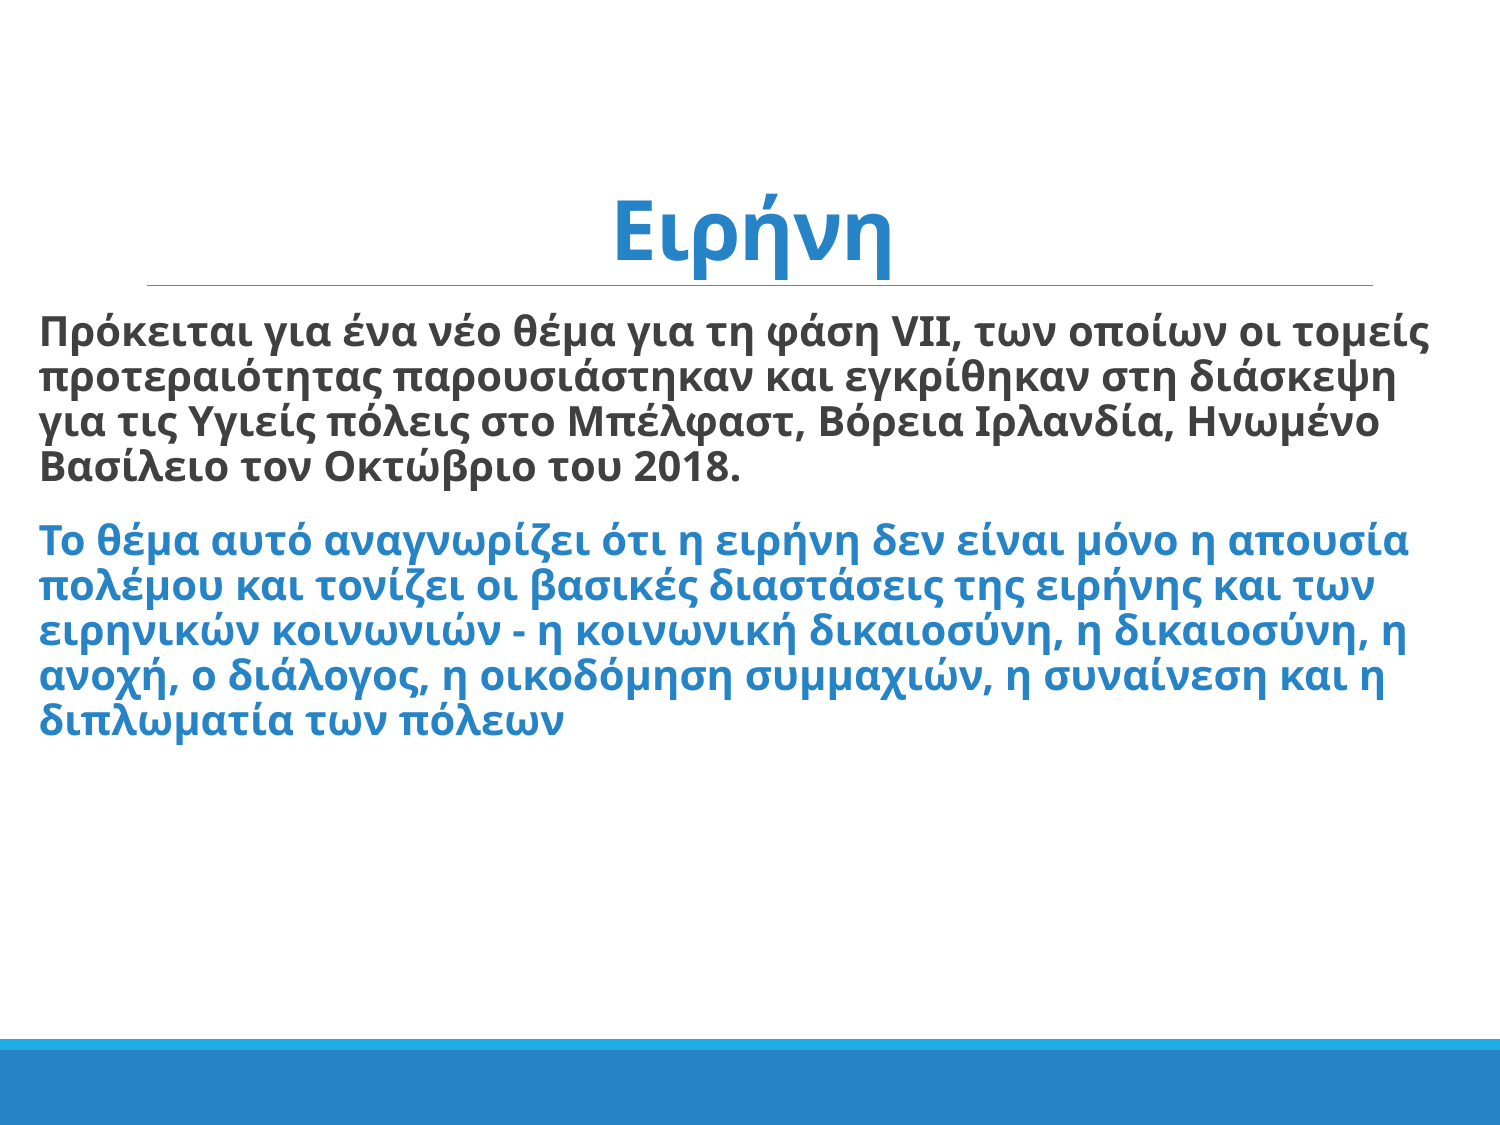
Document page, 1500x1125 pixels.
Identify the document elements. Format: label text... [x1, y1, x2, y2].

list Πρόκειται για ένα νέο θέμα για τη φάση VII, των οποίων οι τομείς προτεραιότητας παρουσιάστηκαν και εγκρίθηκαν στη διάσκεψη για τις Υγιείς πόλεις στο Μπέλφαστ, Βόρεια Ιρλανδία, Ηνωμένο Βασίλειο τον Οκτώβριο του 2018. Το θέμα αυτό αναγνωρίζει ότι η ειρήνη δεν είναι μόνο η απουσία πολέμου και τονίζει οι βασικές διαστάσεις της ειρήνης και των ειρηνικών κοινωνιών - η κοινωνική δικαιοσύνη, η δικαιοσύνη, η ανοχή, ο διάλογος, η οικοδόμηση συμμαχιών, η συναίνεση και η διπλωματία των πόλεων [23, 302, 1454, 963]
title Ειρήνη [135, 47, 1373, 285]
